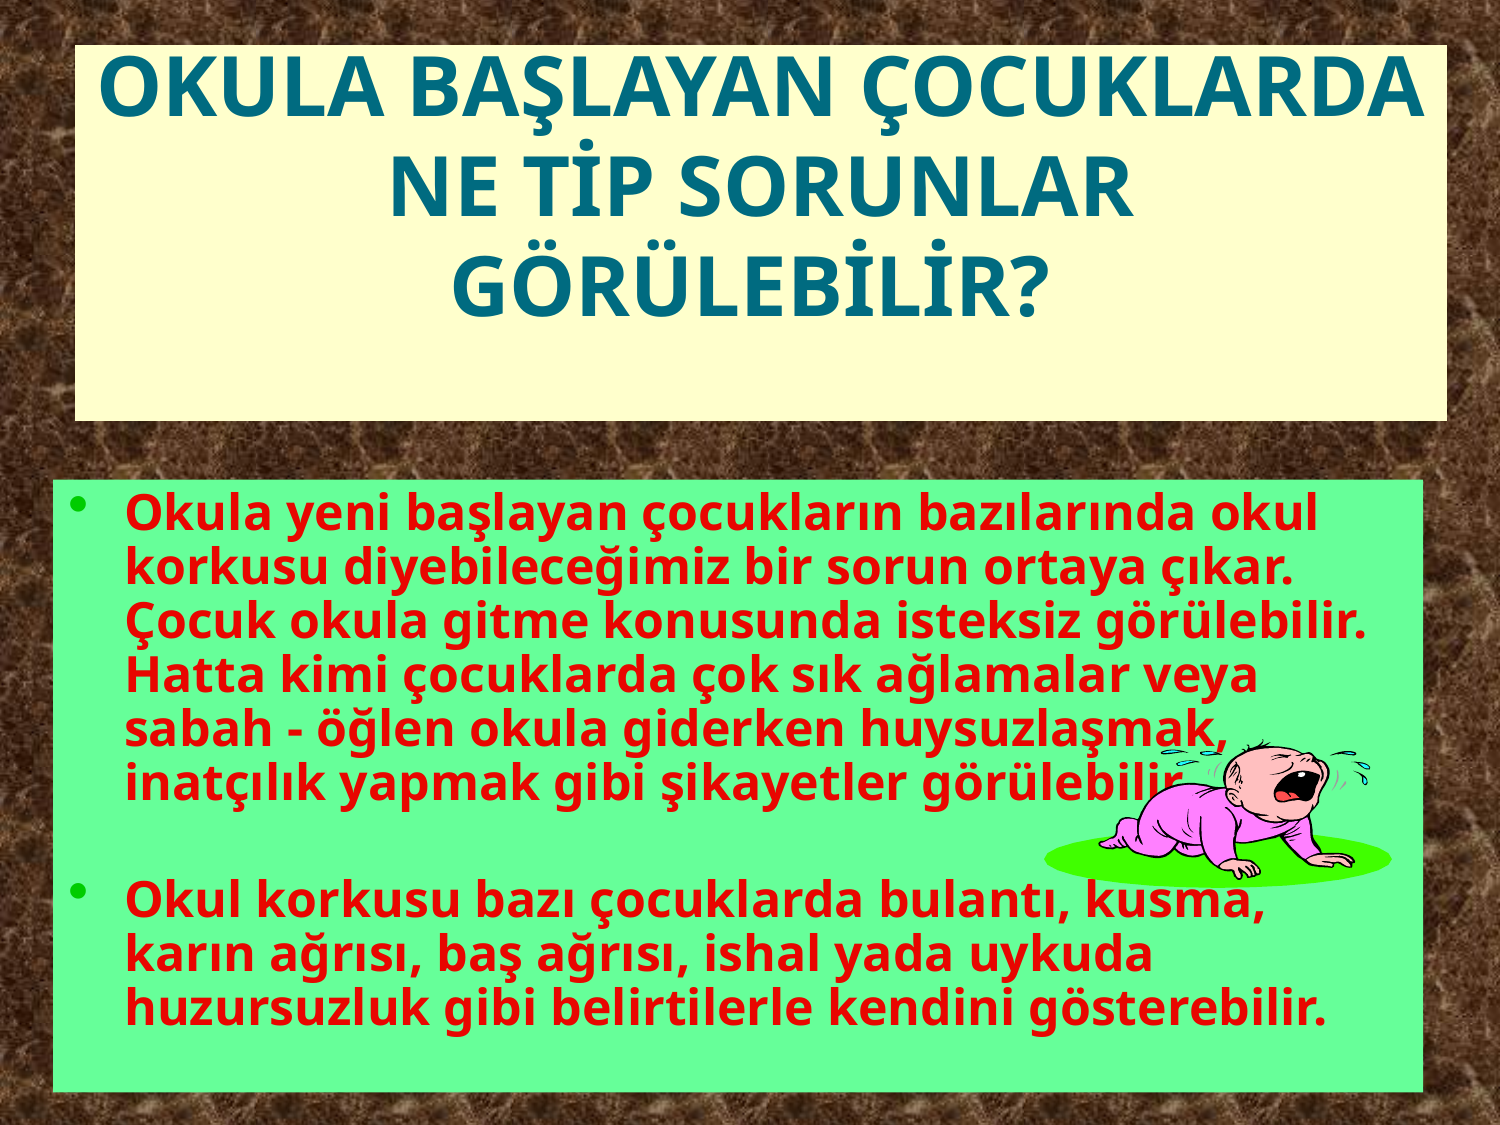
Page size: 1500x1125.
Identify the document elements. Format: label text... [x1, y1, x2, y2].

picture [0, 0, 1500, 1125]
list Okula yeni başlayan çocukların bazılarında okul korkusu diyebileceğimiz bir sorun ortaya çıkar. Çocuk okula gitme konusunda isteksiz görülebilir. Hatta kimi çocuklarda çok sık ağlamalar veya sabah - öğlen okula giderken huysuzlaşmak, inatçılık yapmak gibi şikayetler görülebilir. Okul korkusu bazı çocuklarda bulantı, kusma, karın ağrısı, baş ağrısı, ishal yada uykuda huzursuzluk gibi belirtilerle kendini gösterebilir. [52, 479, 1424, 1093]
title OKULA BAŞLAYAN ÇOCUKLARDA NE TİP SORUNLAR GÖRÜLEBİLİR? [74, 44, 1448, 422]
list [1042, 737, 1395, 889]
